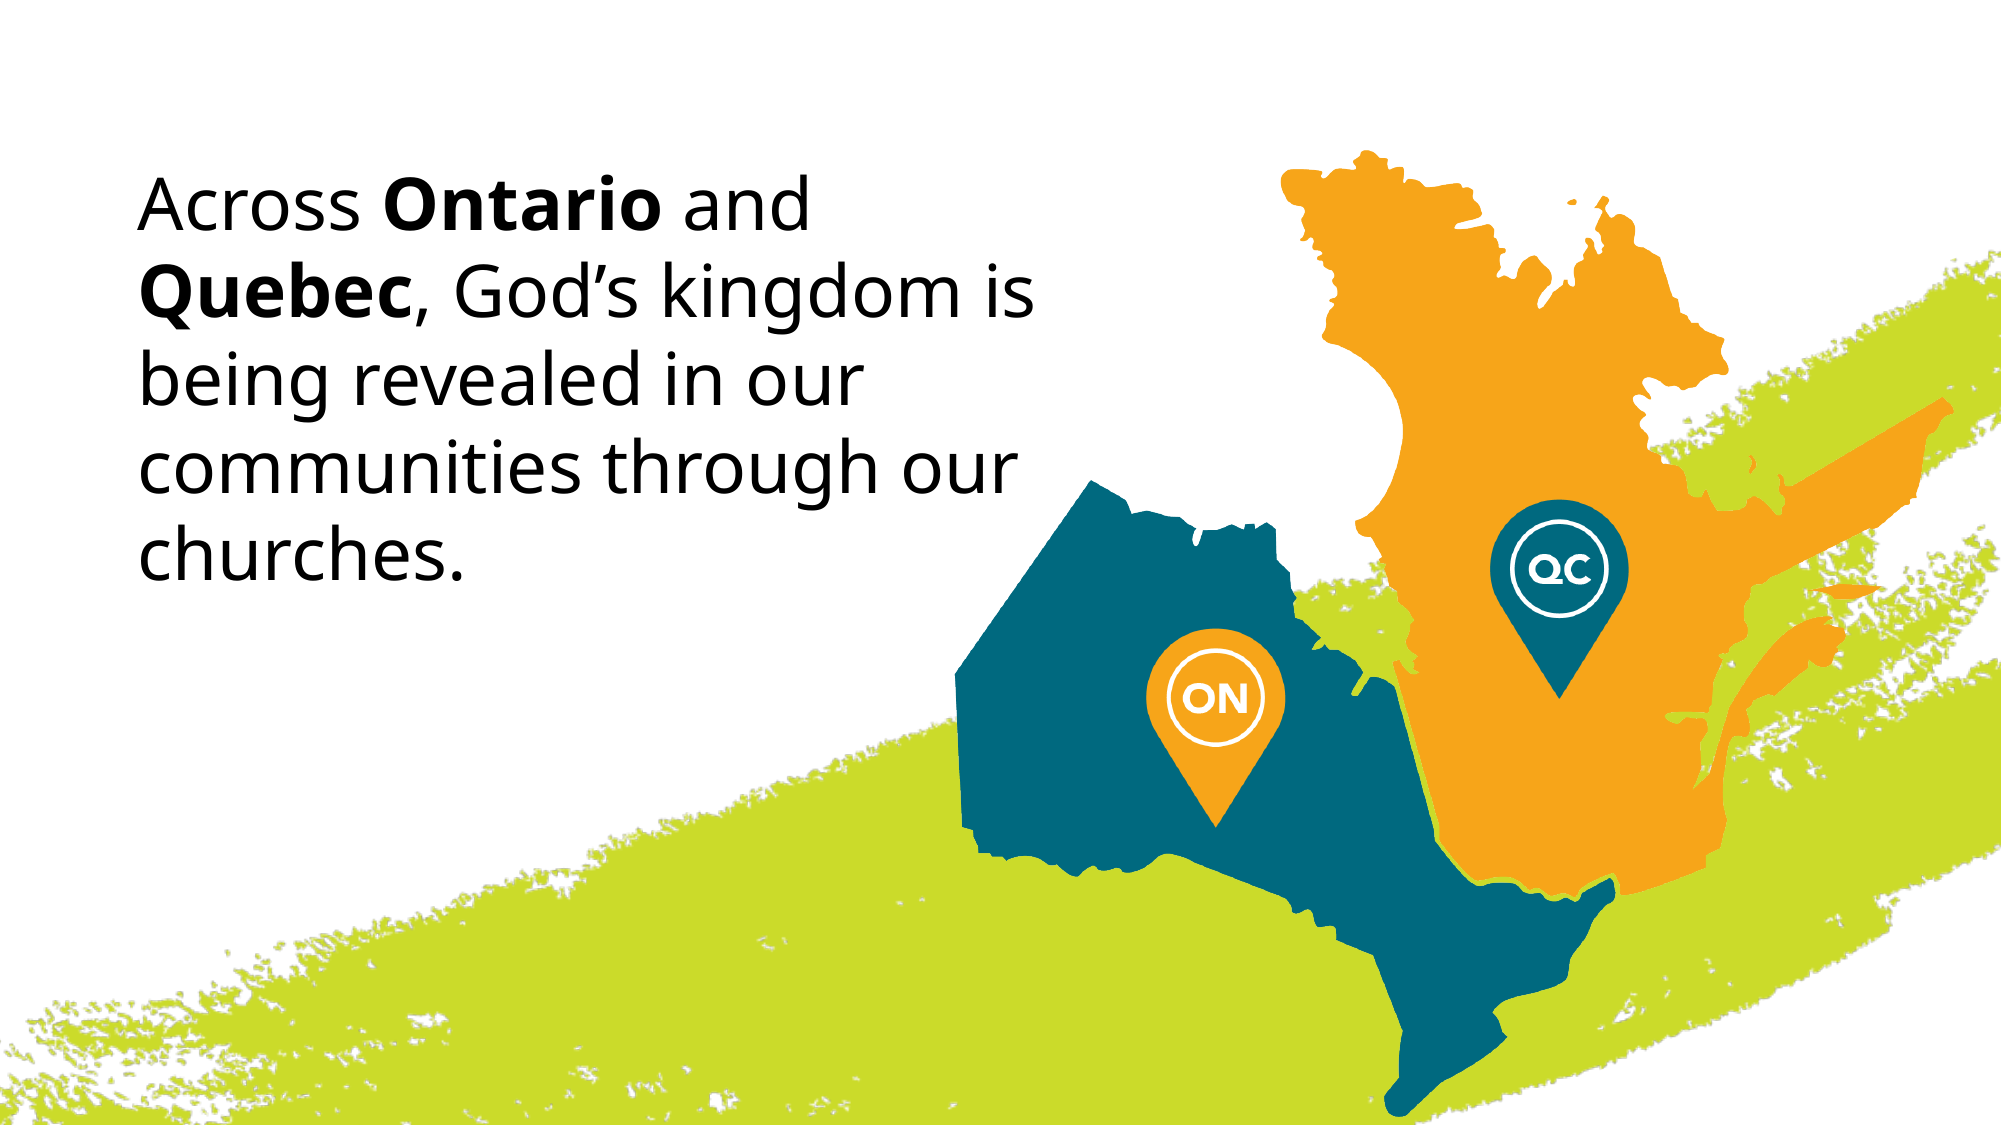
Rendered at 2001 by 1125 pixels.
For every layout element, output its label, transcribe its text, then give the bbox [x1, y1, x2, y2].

text_box Across Ontario and Quebec, God’s kingdom is being revealed in our communities through our churches. [122, 150, 954, 582]
picture [0, 150, 2000, 1125]
